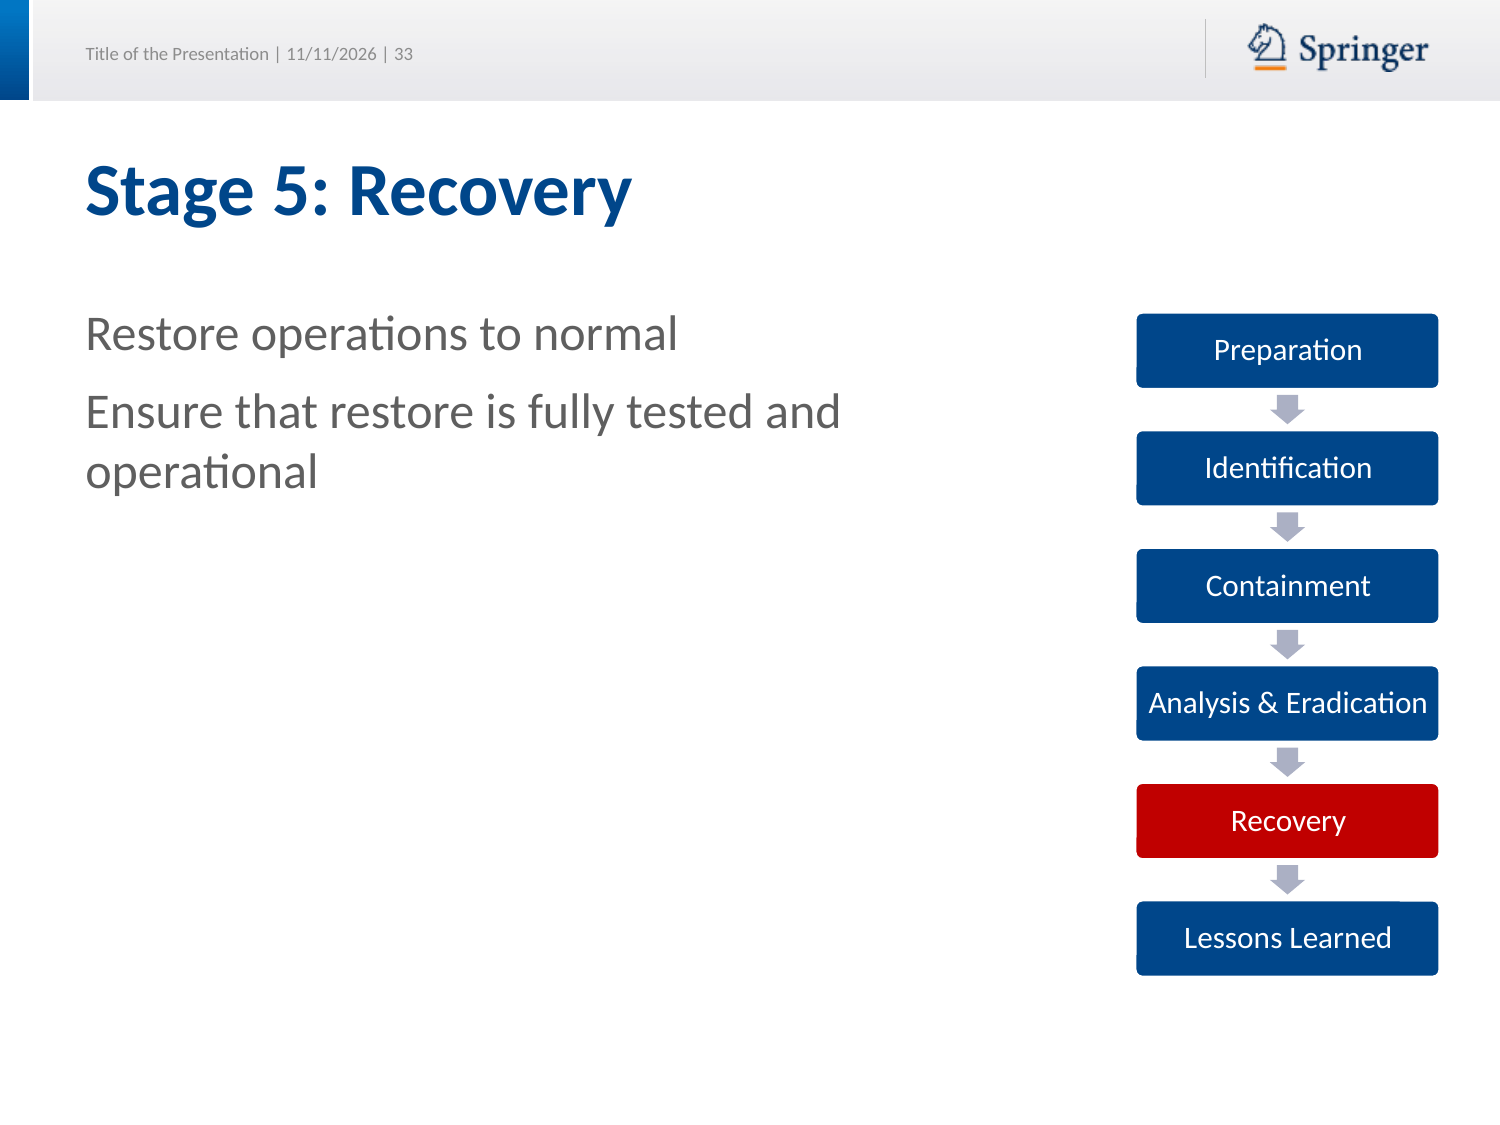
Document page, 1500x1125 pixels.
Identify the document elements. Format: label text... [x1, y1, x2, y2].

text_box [787, 311, 1500, 979]
list Restore operations to normal Ensure that restore is fully tested and operational [85, 299, 1000, 1046]
picture [33, 0, 1500, 101]
title Stage 5: Recovery [85, 150, 1424, 233]
